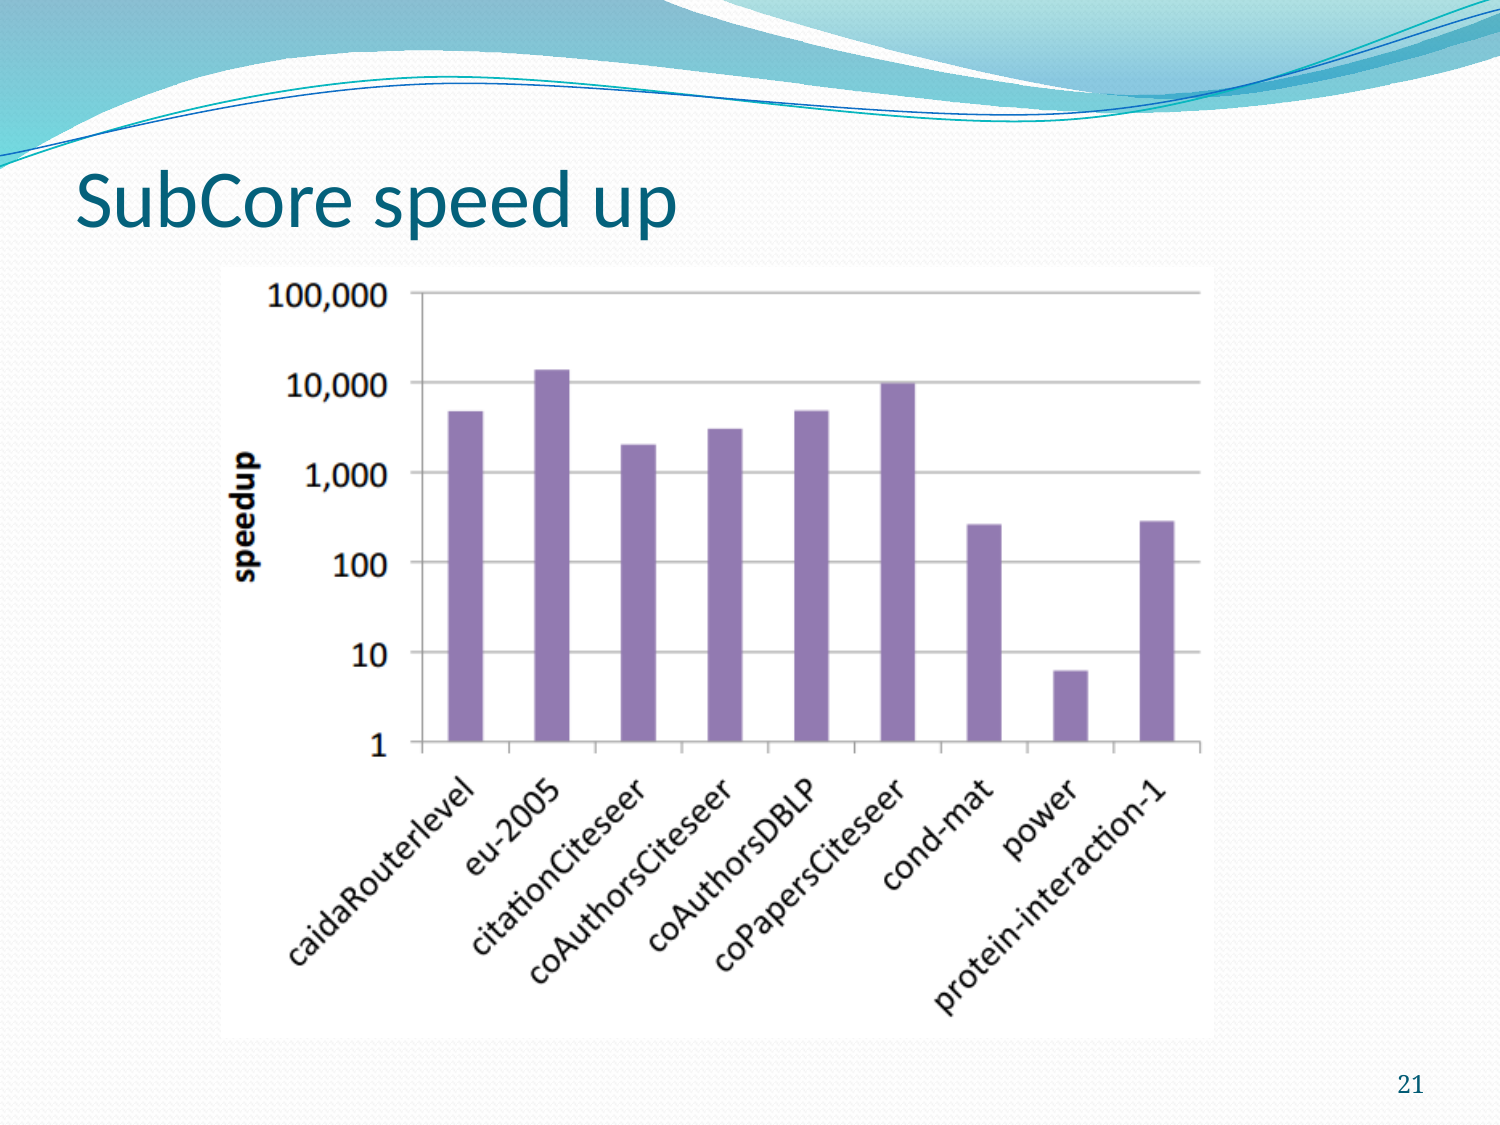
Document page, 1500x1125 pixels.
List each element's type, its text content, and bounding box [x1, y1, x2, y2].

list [221, 266, 1214, 1038]
slide_number 21 [1299, 1042, 1425, 1103]
title SubCore speed up [75, 137, 1425, 244]
